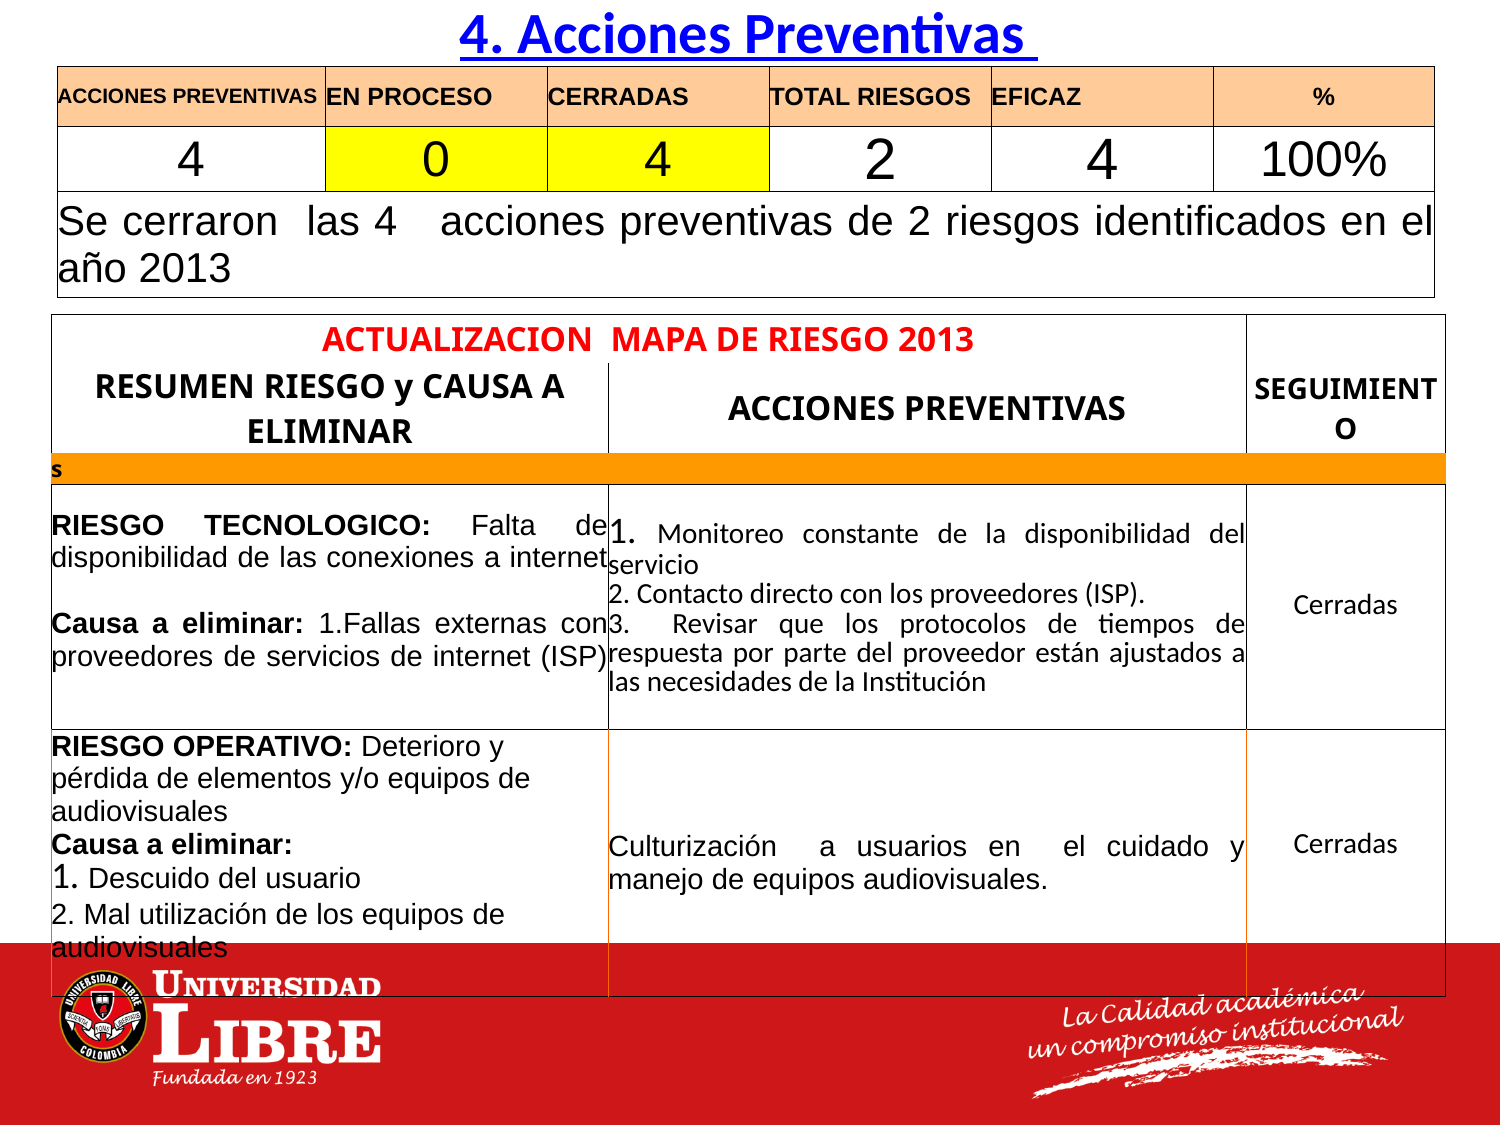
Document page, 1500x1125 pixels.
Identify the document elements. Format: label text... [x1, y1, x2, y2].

title 4. Acciones Preventivas [73, 0, 1424, 66]
table_cell 100% [1214, 127, 1434, 191]
table_cell RIESGO TECNOLOGICO: Falta de disponibilidad de las conexiones a internet Causa a eliminar: 1.Fallas externas con proveedores de servicios de internet (ISP) [52, 485, 608, 729]
table_cell [608, 453, 1246, 484]
table_cell s [51, 453, 608, 484]
table_cell 2 [770, 127, 991, 191]
table_header EN PROCESO [326, 67, 547, 126]
table_header ACTUALIZACION MAPA DE RIESGO 2013 [52, 315, 1246, 363]
table_header EFICAZ [992, 67, 1213, 126]
table_header [1247, 315, 1445, 363]
table_header ACCIONES PREVENTIVAS [58, 67, 325, 126]
table_header TOTAL RIESGOS [770, 67, 991, 126]
table_cell RESUMEN RIESGO y CAUSA A ELIMINAR [52, 363, 608, 453]
table_header CERRADAS [548, 67, 769, 126]
table_cell SEGUIMIENTO [1247, 363, 1445, 453]
table_cell ACCIONES PREVENTIVAS [609, 363, 1246, 453]
table_cell RIESGO OPERATIVO: Deterioro y pérdida de elementos y/o equipos de audiovisuales Causa a eliminar: 1. Descuido del usuario 2. Mal utilización de los equipos de audiovisuales [52, 730, 608, 941]
table_cell 4 [548, 127, 769, 191]
picture [0, 943, 1500, 1125]
table_cell Cerradas [1247, 485, 1445, 729]
table_header % [1214, 67, 1434, 126]
table_cell 1. Monitoreo constante de la disponibilidad del servicio 2. Contacto directo con los proveedores (ISP). 3. Revisar que los protocolos de tiempos de respuesta por parte del proveedor están ajustados a las necesidades de la Institución [609, 485, 1246, 729]
table_cell Se cerraron las 4 acciones preventivas de 2 riesgos identificados en el año 2013 [58, 192, 1434, 297]
table_cell 4 [992, 127, 1213, 191]
table_cell [1246, 453, 1446, 484]
table_cell 0 [326, 127, 547, 191]
table_cell Culturización a usuarios en el cuidado y manejo de equipos audiovisuales. [609, 730, 1246, 941]
table_cell Cerradas [1247, 730, 1445, 941]
table_cell 4 [58, 127, 325, 191]
